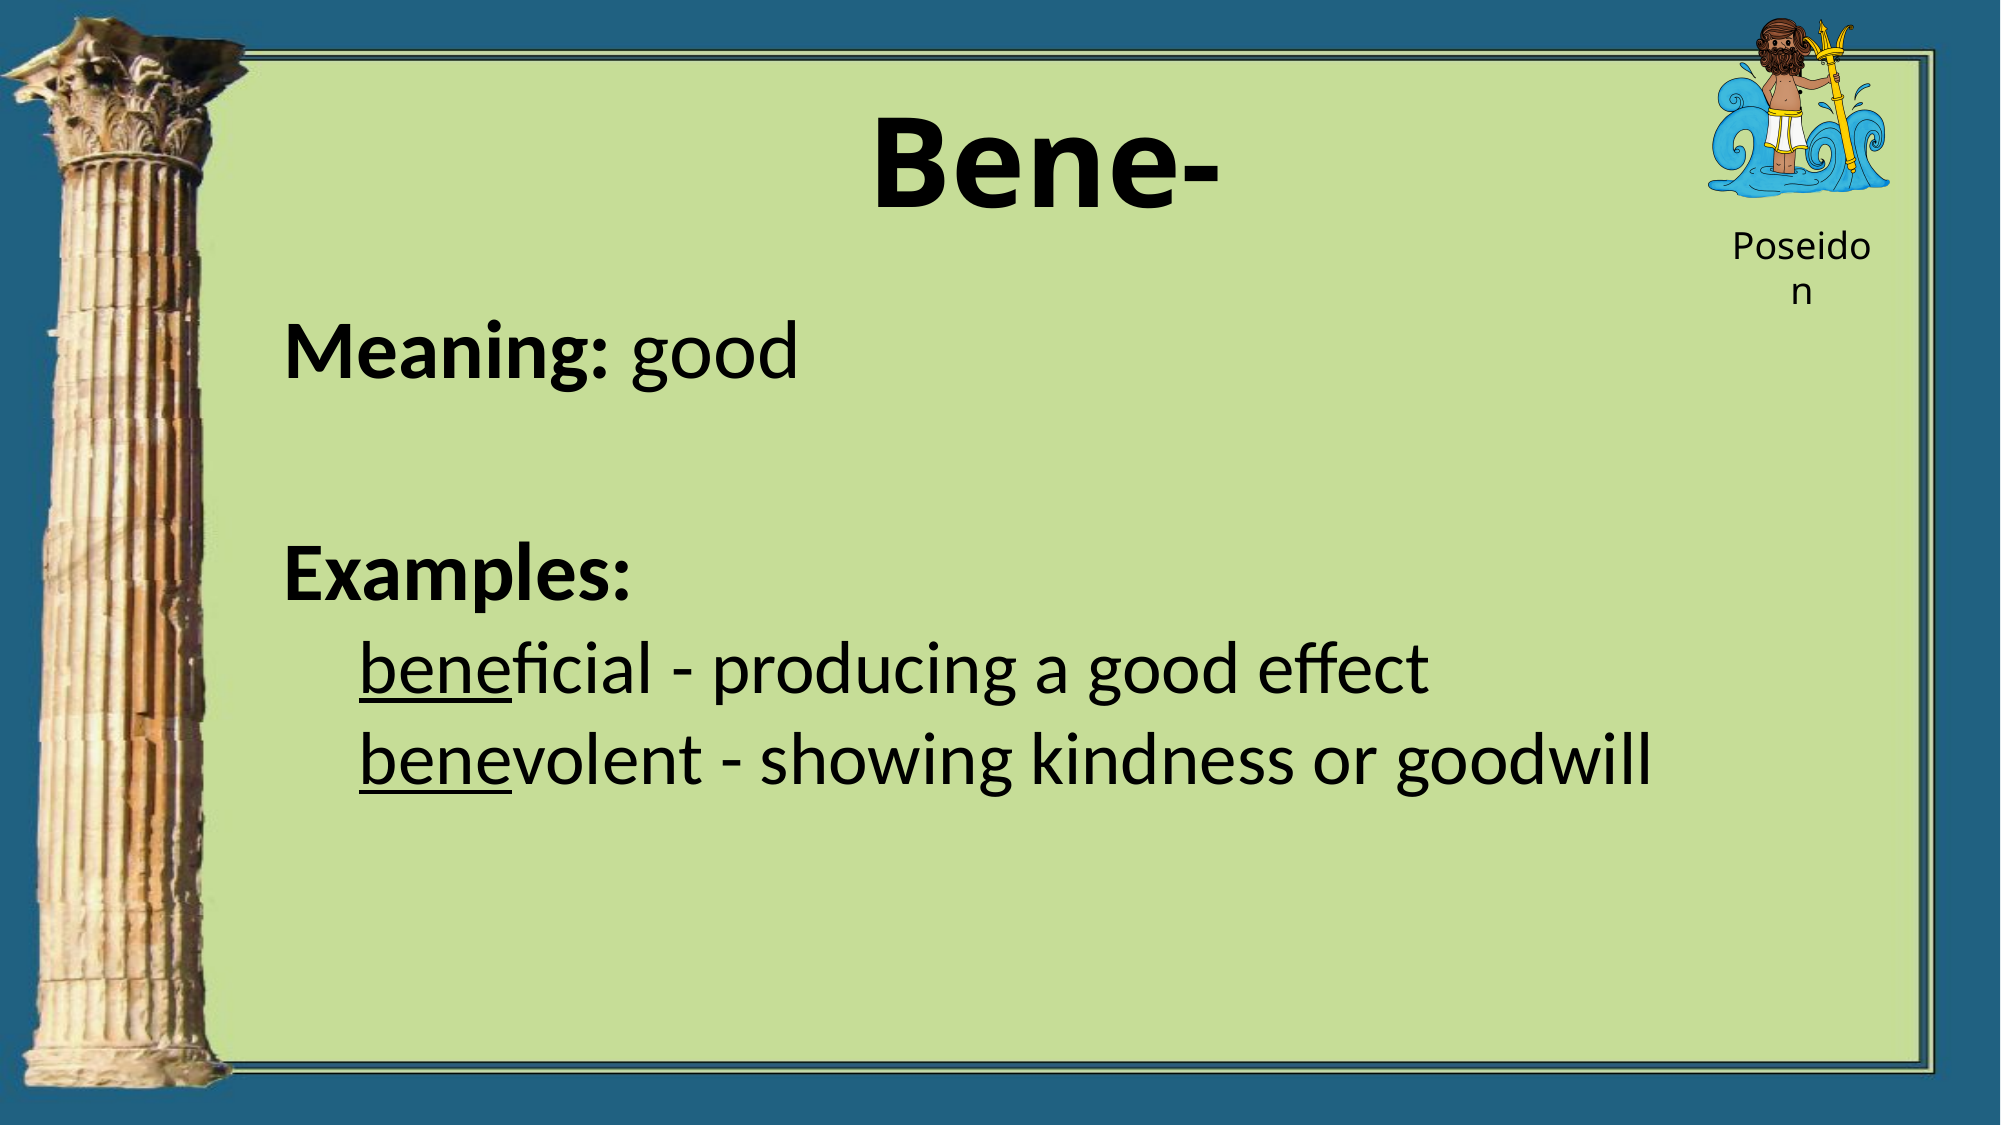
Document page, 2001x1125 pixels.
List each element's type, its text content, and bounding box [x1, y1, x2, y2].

title Bene- [181, 58, 1907, 276]
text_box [1708, 17, 1890, 198]
text_box Poseidon [1708, 214, 1896, 320]
list Meaning: good Examples: beneficial - producing a good effect benevolent - showing kindness or goodwill [268, 299, 1907, 1018]
picture [0, 0, 2001, 1125]
